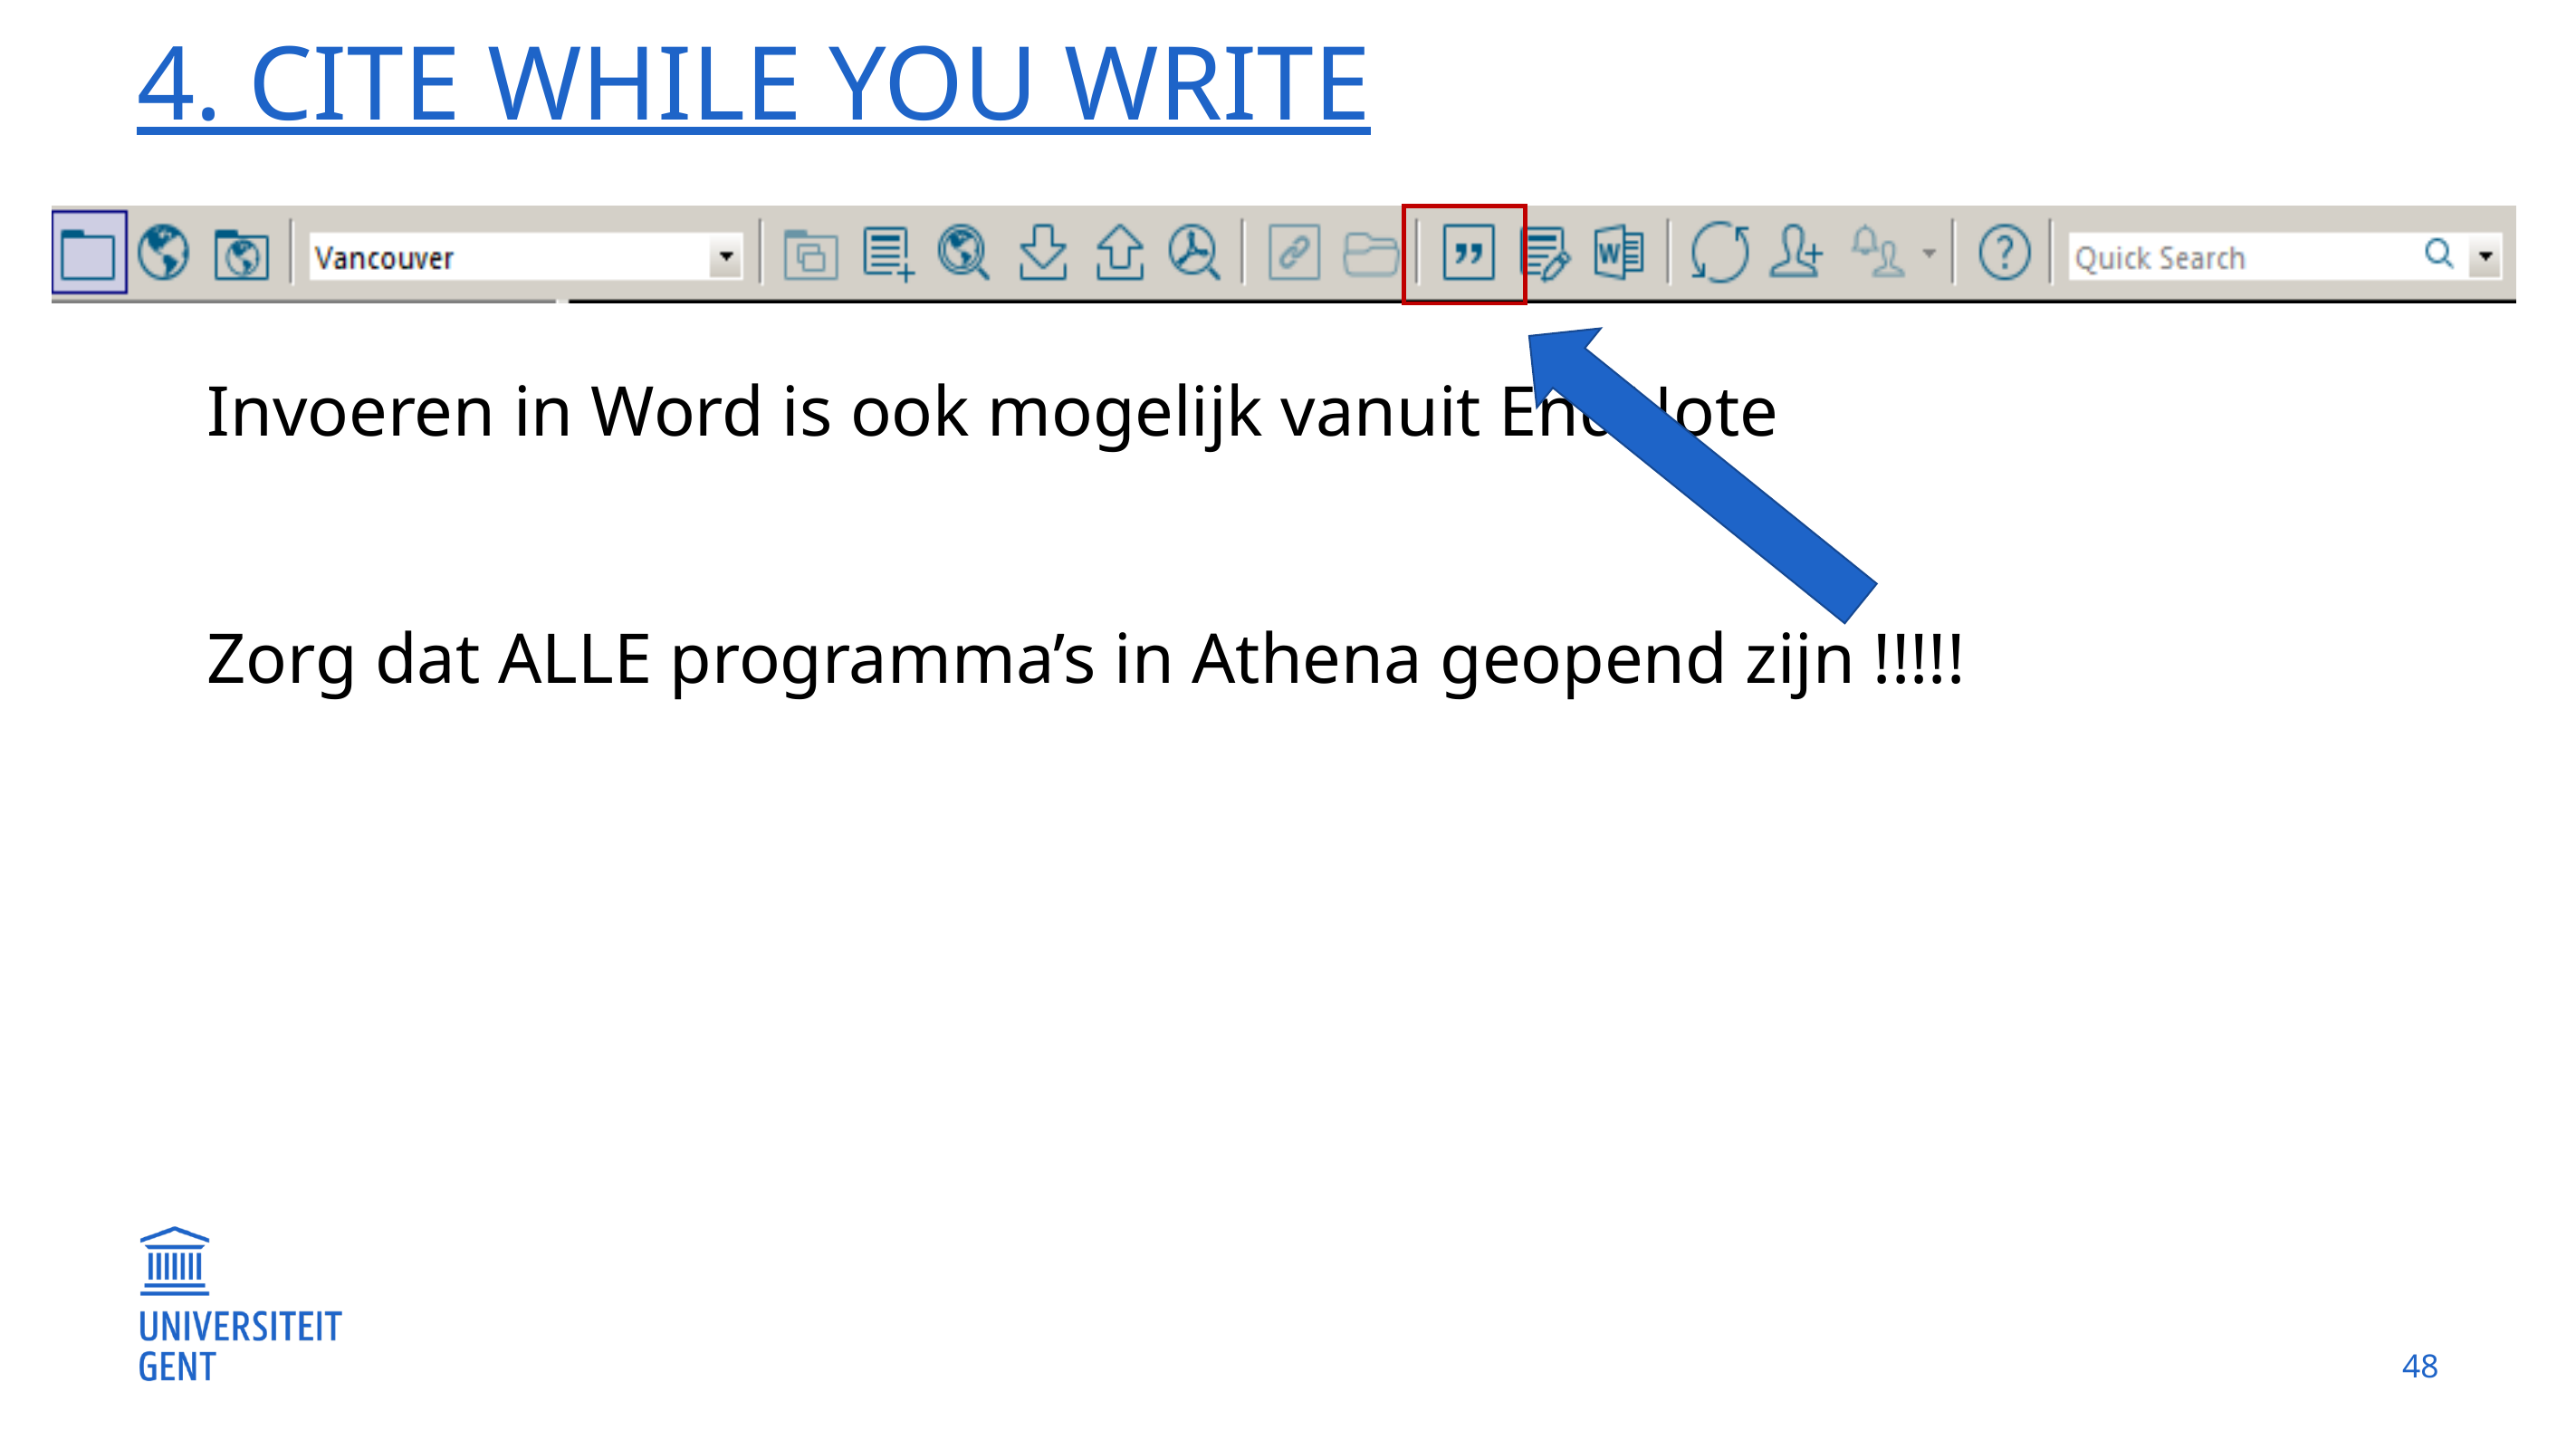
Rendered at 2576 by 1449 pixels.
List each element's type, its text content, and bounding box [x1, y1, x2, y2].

picture [52, 206, 2516, 303]
title 4. Cite while you write [123, 20, 2456, 149]
text_box [1527, 327, 1879, 625]
text_box Invoeren in Word is ook mogelijk vanuit EndNote Zorg dat ALLE programma’s in Athena geopend zijn !!!!! [193, 360, 2223, 704]
picture [72, 1174, 415, 1449]
slide_number 48 [2315, 1329, 2453, 1407]
